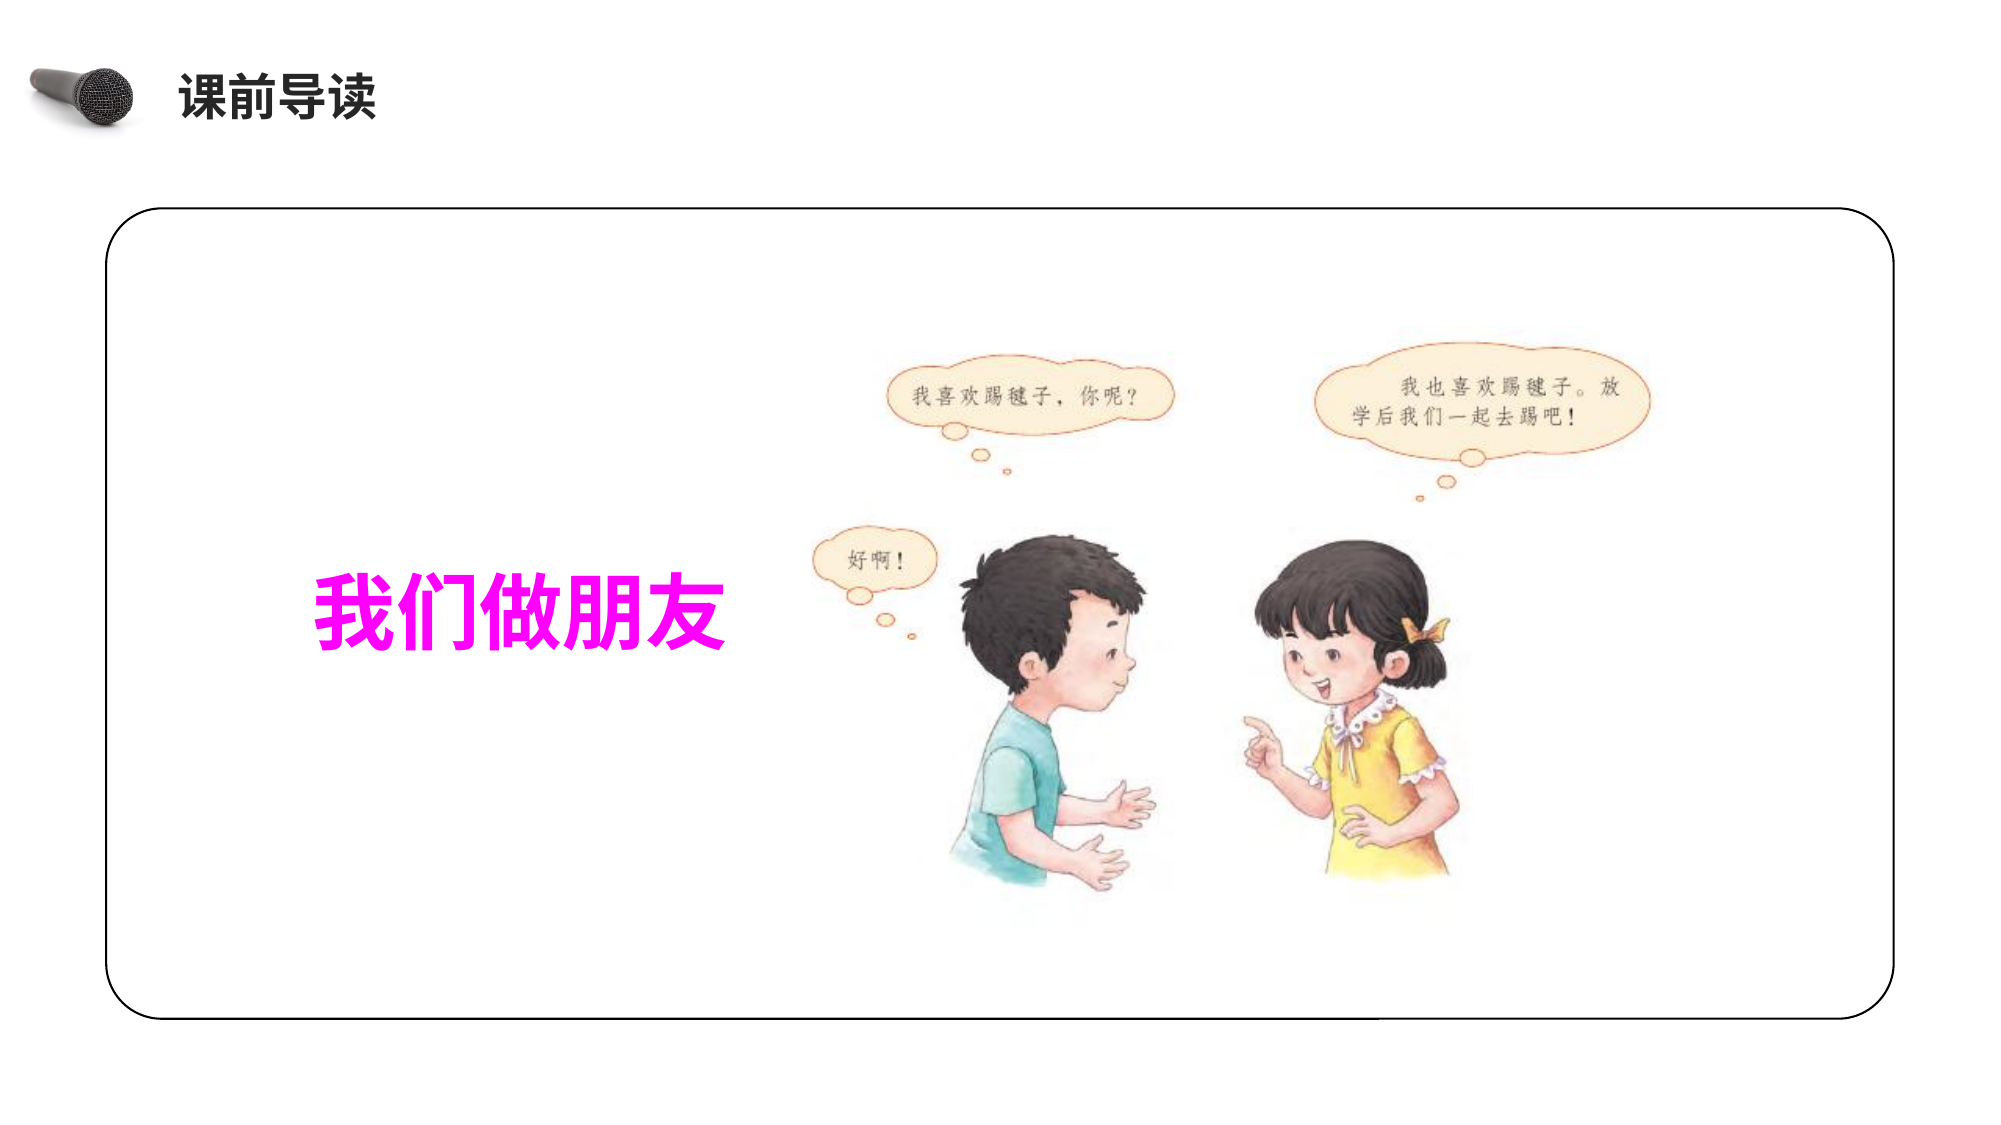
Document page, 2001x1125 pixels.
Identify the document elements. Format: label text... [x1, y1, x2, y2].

picture [1, 37, 163, 146]
list 课前导读 [162, 64, 517, 139]
picture [811, 291, 1668, 931]
text_box 我们做朋友 [297, 553, 811, 668]
